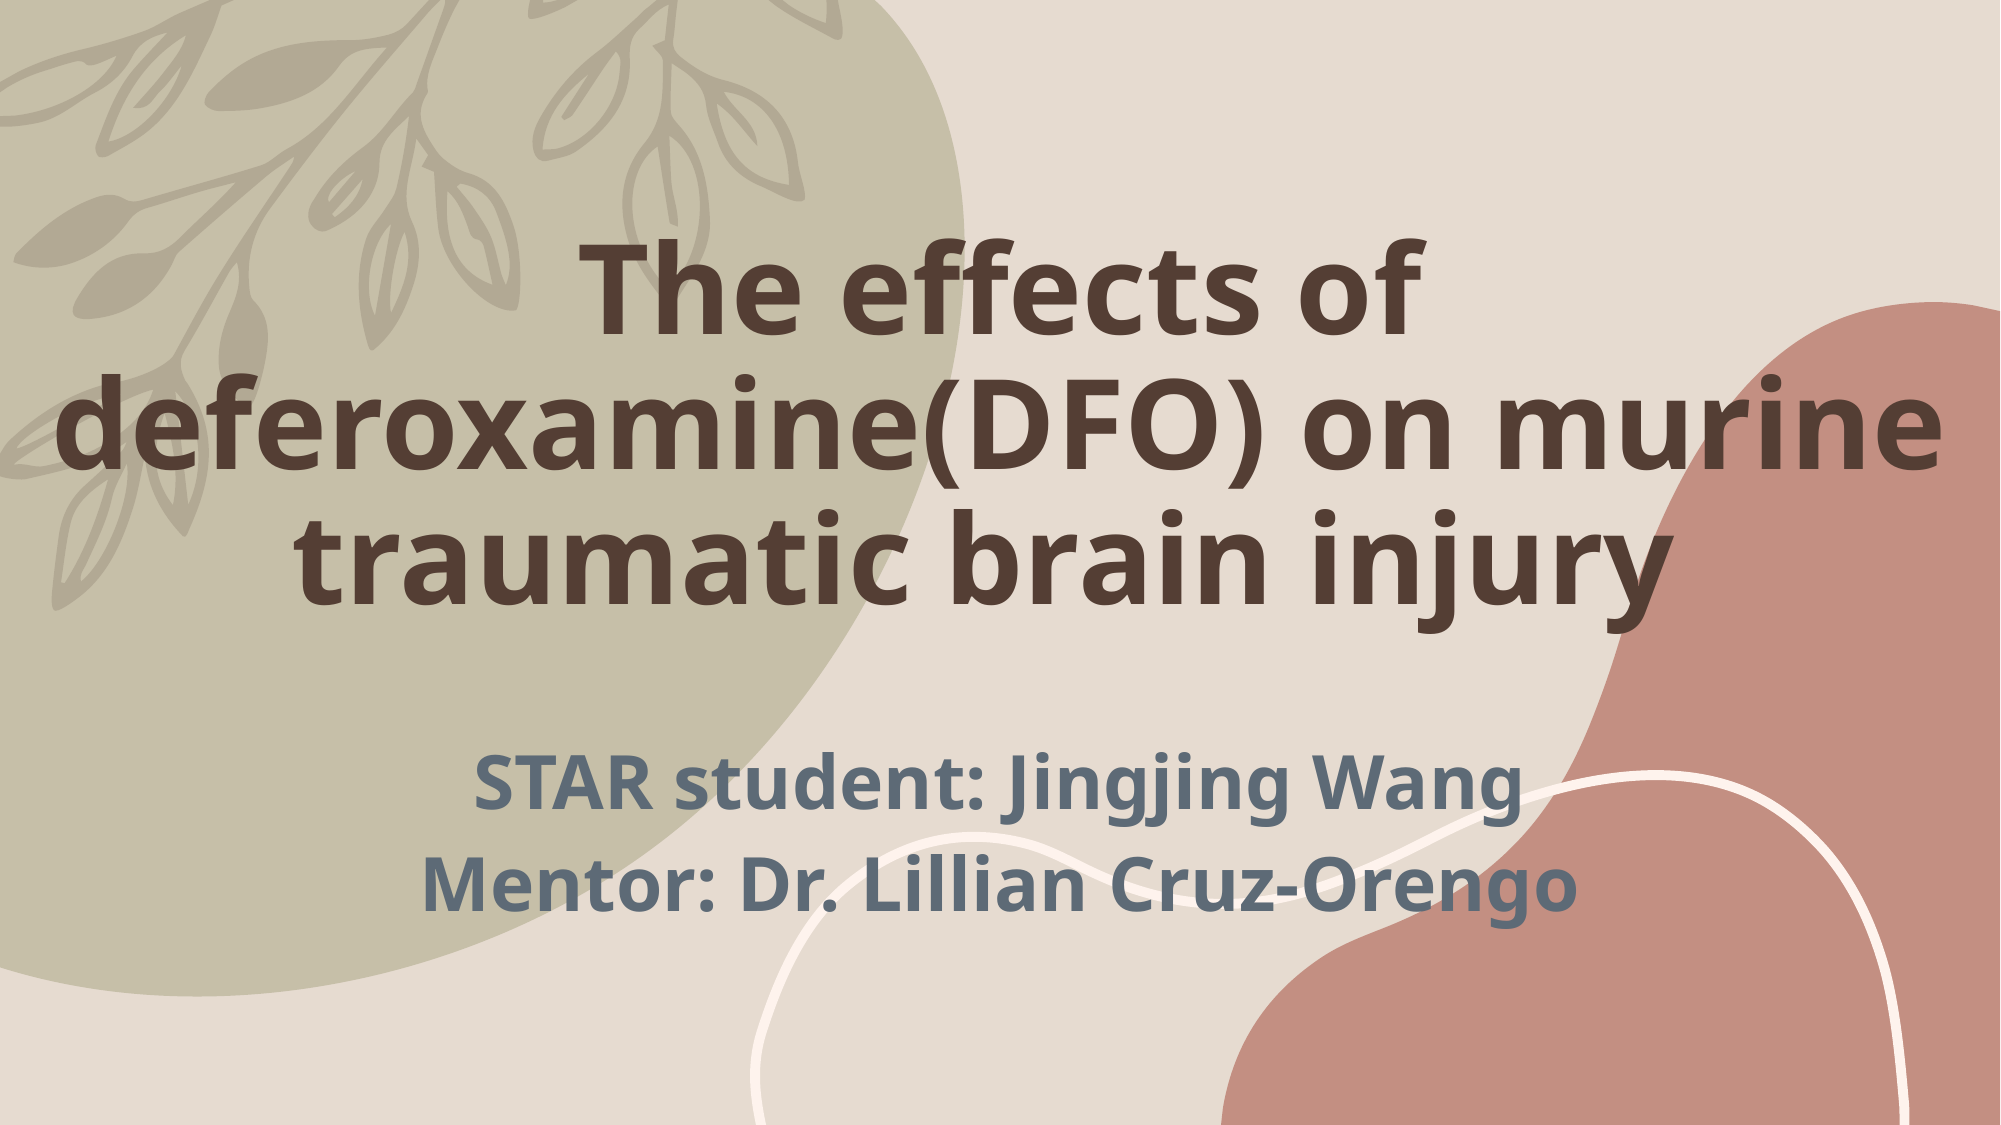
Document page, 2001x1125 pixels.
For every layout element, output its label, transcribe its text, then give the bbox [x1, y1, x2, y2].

title The effects of deferoxamine(DFO) on murine traumatic brain injury [30, 48, 1970, 640]
subtitle STAR student: Jingjing Wang Mentor: Dr. Lillian Cruz-Orengo [249, 737, 1750, 1010]
